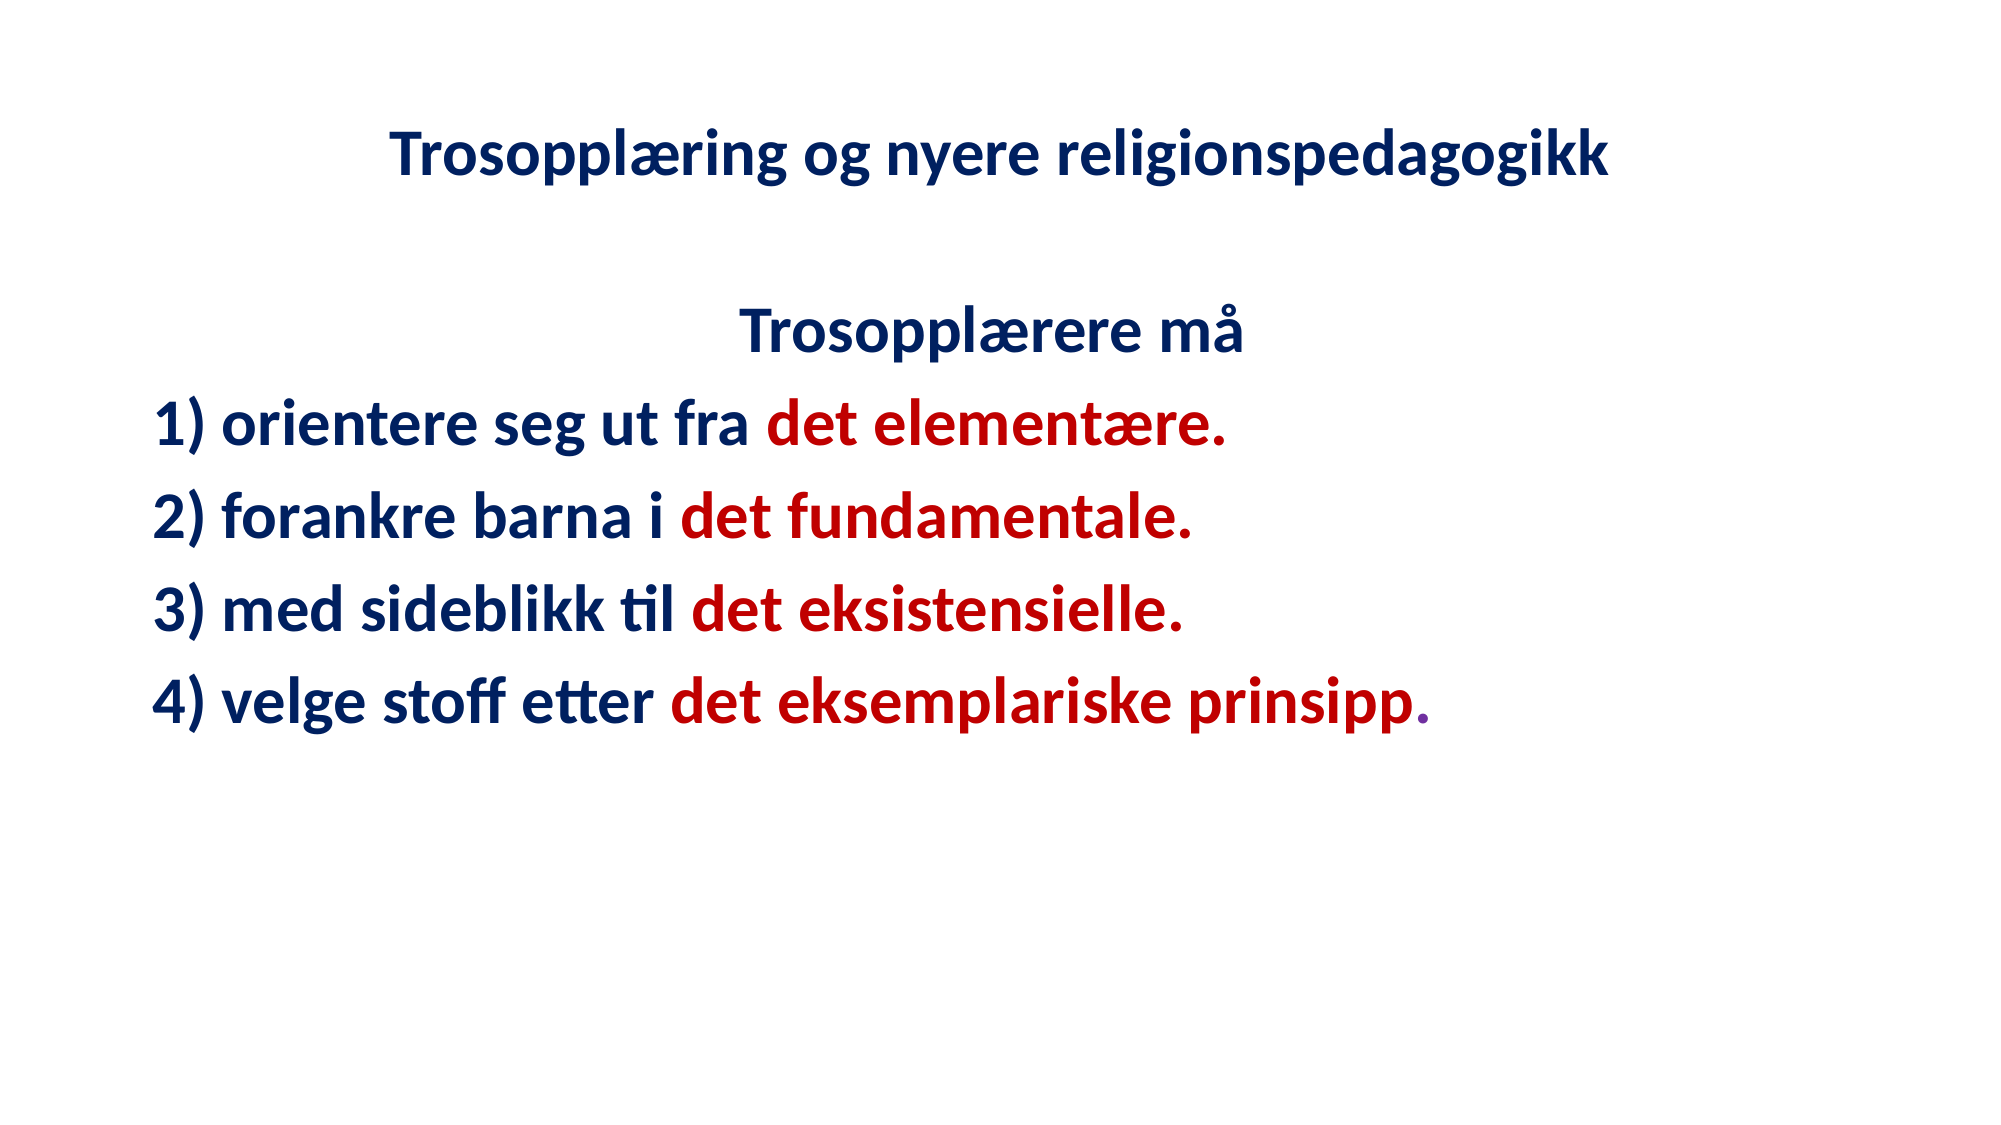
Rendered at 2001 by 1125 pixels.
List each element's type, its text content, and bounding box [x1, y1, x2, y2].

list Trosopplærere må 1) orientere seg ut fra det elementære. 2) forankre barna i det fundamentale. 3) med sideblikk til det eksistensielle. 4) velge stoff etter det eksemplariske prinsipp. [137, 287, 1863, 970]
title Trosopplæring og nyere religionspedagogikk [137, 59, 1863, 248]
